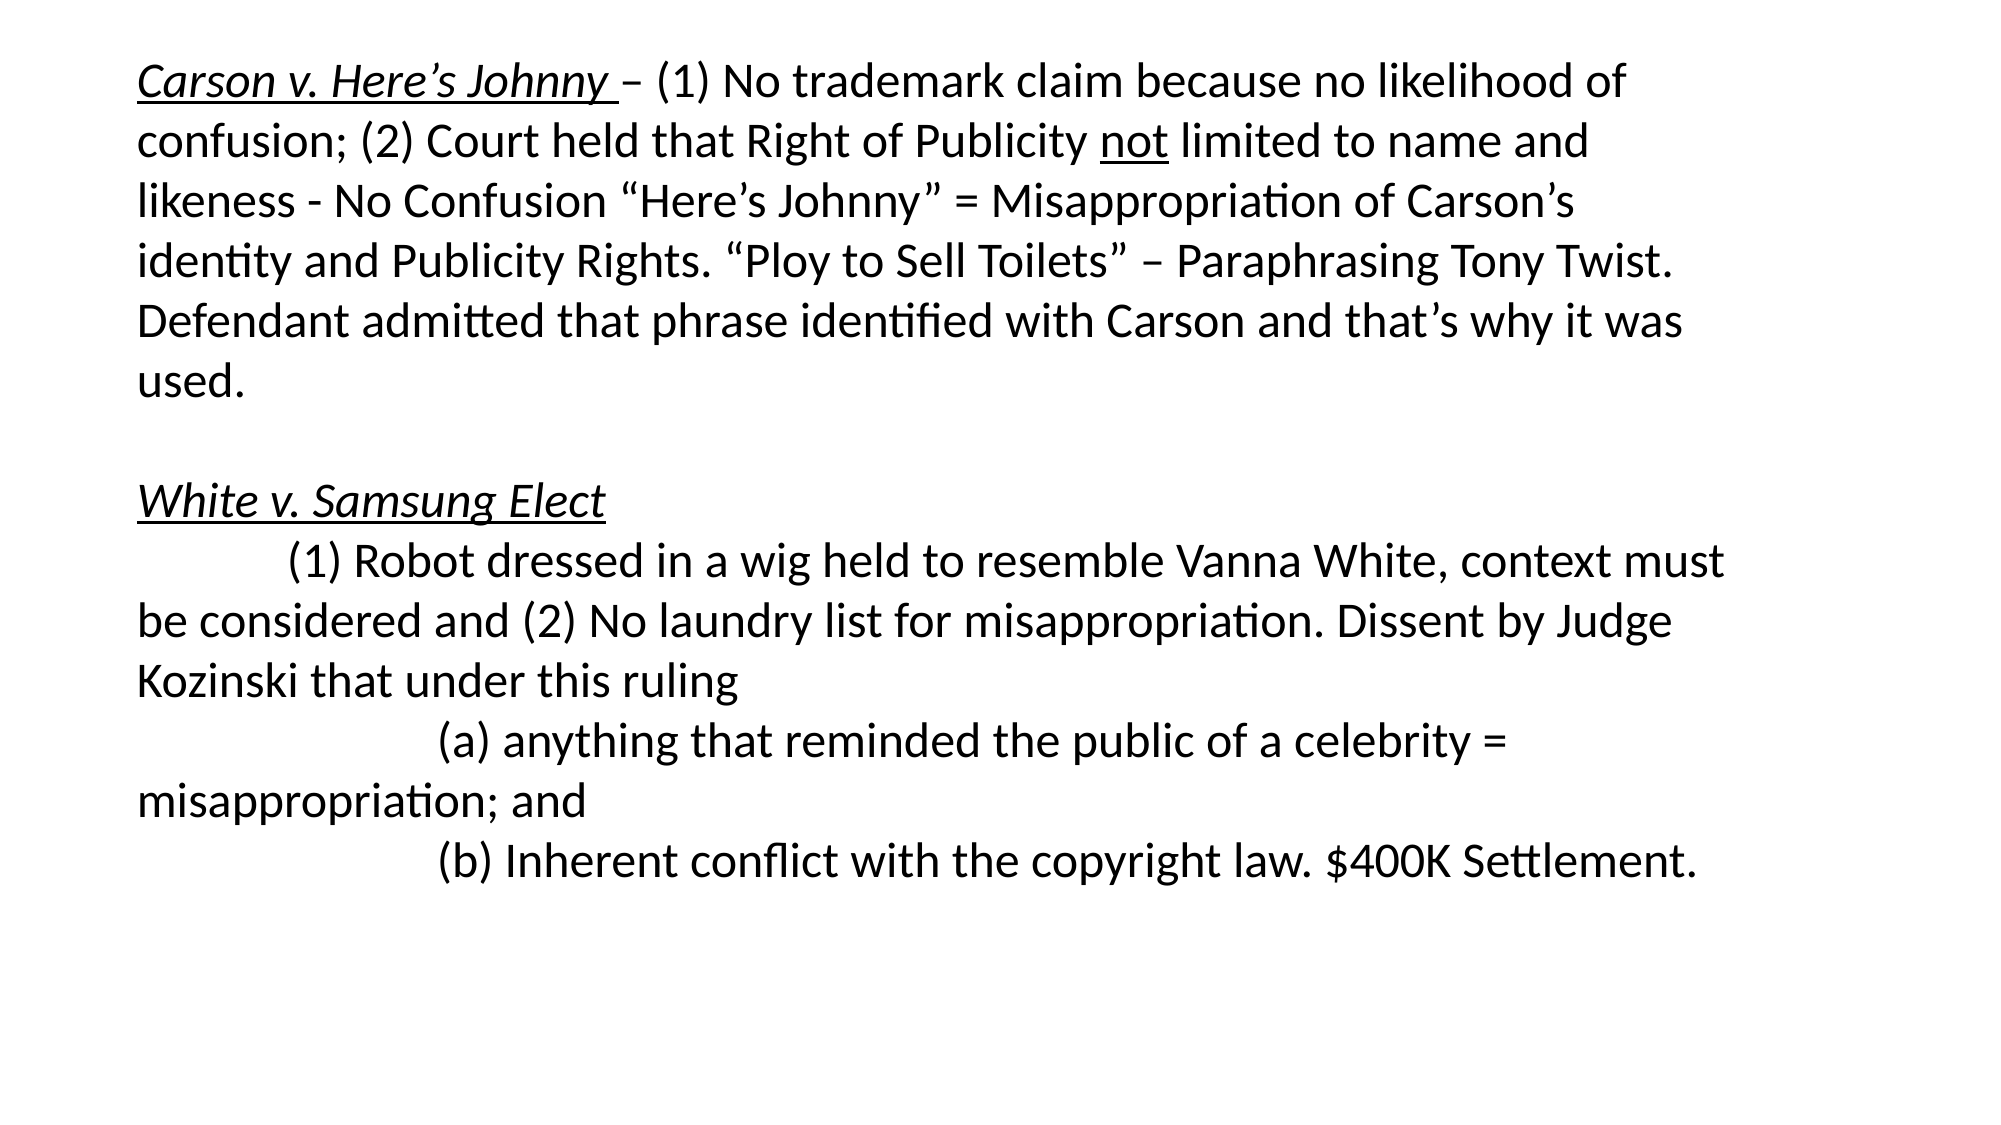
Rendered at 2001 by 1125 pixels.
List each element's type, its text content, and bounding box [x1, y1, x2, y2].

text_box Carson v. Here’s Johnny – (1) No trademark claim because no likelihood of confusion; (2) Court held that Right of Publicity not limited to name and likeness - No Confusion “Here’s Johnny” = Misappropriation of Carson’s identity and Publicity Rights. “Ploy to Sell Toilets” – Paraphrasing Tony Twist. Defendant admitted that phrase identified with Carson and that’s why it was used. White v. Samsung Elect (1) Robot dressed in a wig held to resemble Vanna White, context must be considered and (2) No laundry list for misappropriation. Dissent by Judge Kozinski that under this ruling (a) anything that reminded the public of a celebrity = misappropriation; and (b) Inherent conflict with the copyright law. $400K Settlement. [122, 39, 1748, 895]
